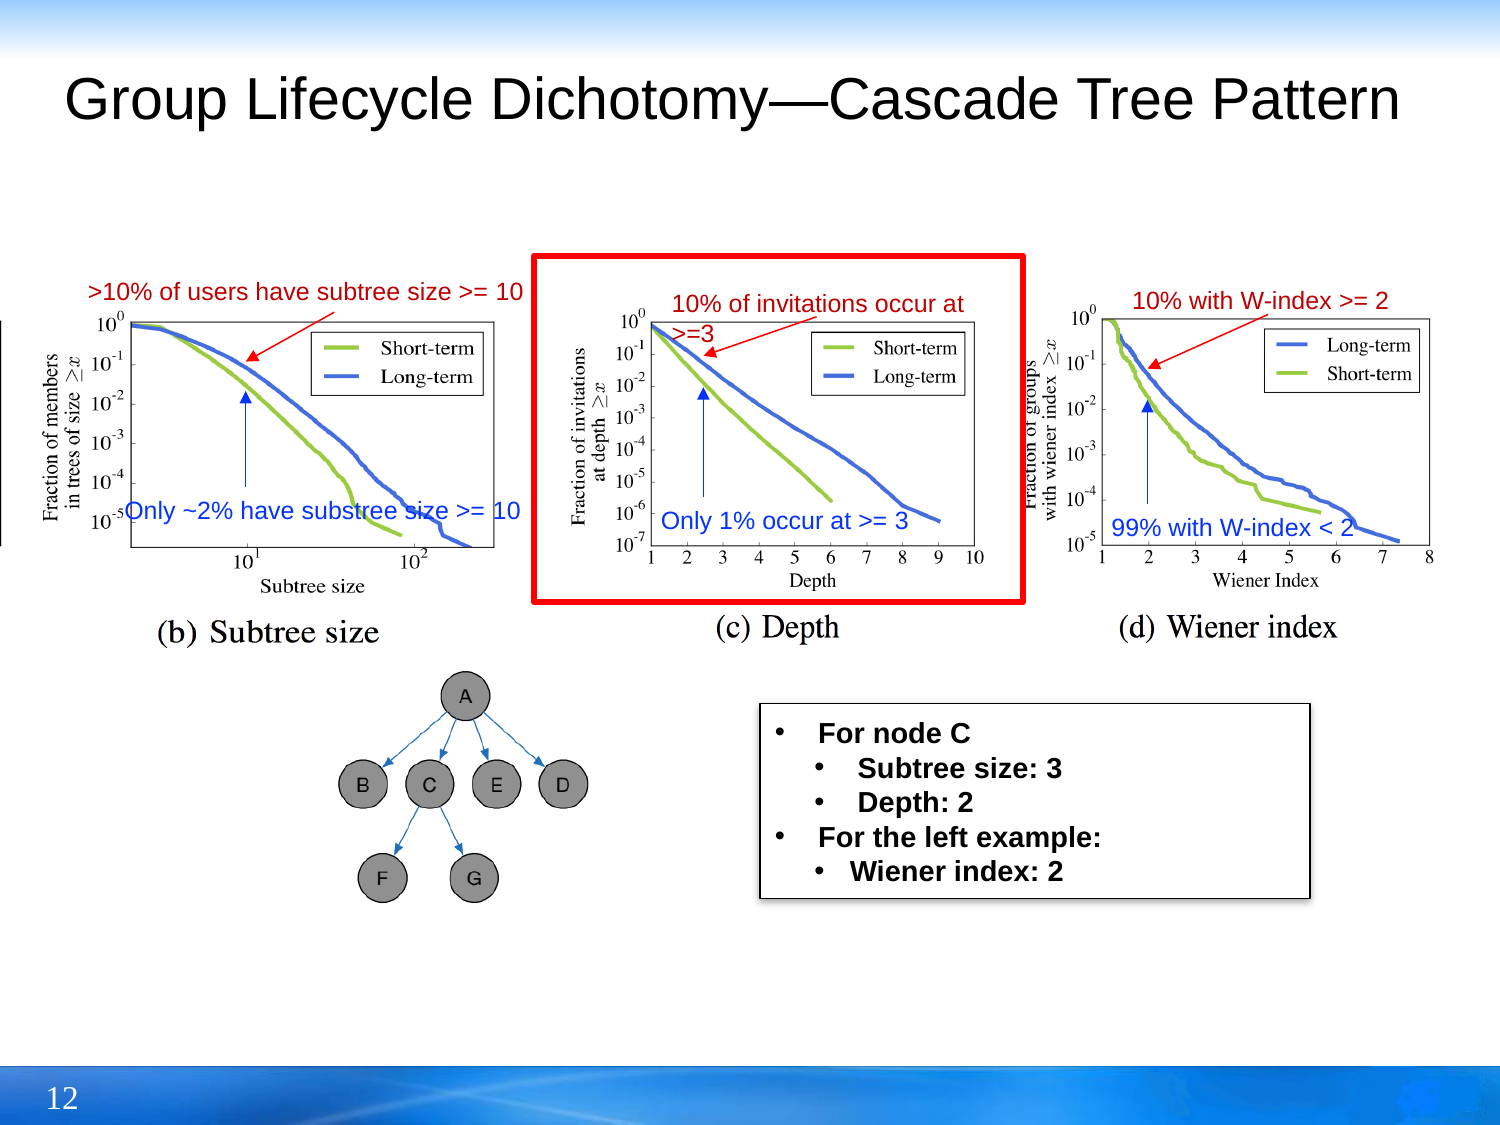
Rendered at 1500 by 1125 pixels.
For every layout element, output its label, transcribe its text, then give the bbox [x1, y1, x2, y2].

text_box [0, 267, 542, 661]
text_box For node C Subtree size: 3 Depth: 2 For the left example: Wiener index: 2 [1003, 703, 1311, 899]
text_box [532, 254, 1025, 279]
picture [0, 399, 1500, 1125]
title Group Lifecycle Dichotomy—Cascade Tree Pattern [40, 30, 1460, 162]
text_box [552, 277, 1445, 662]
